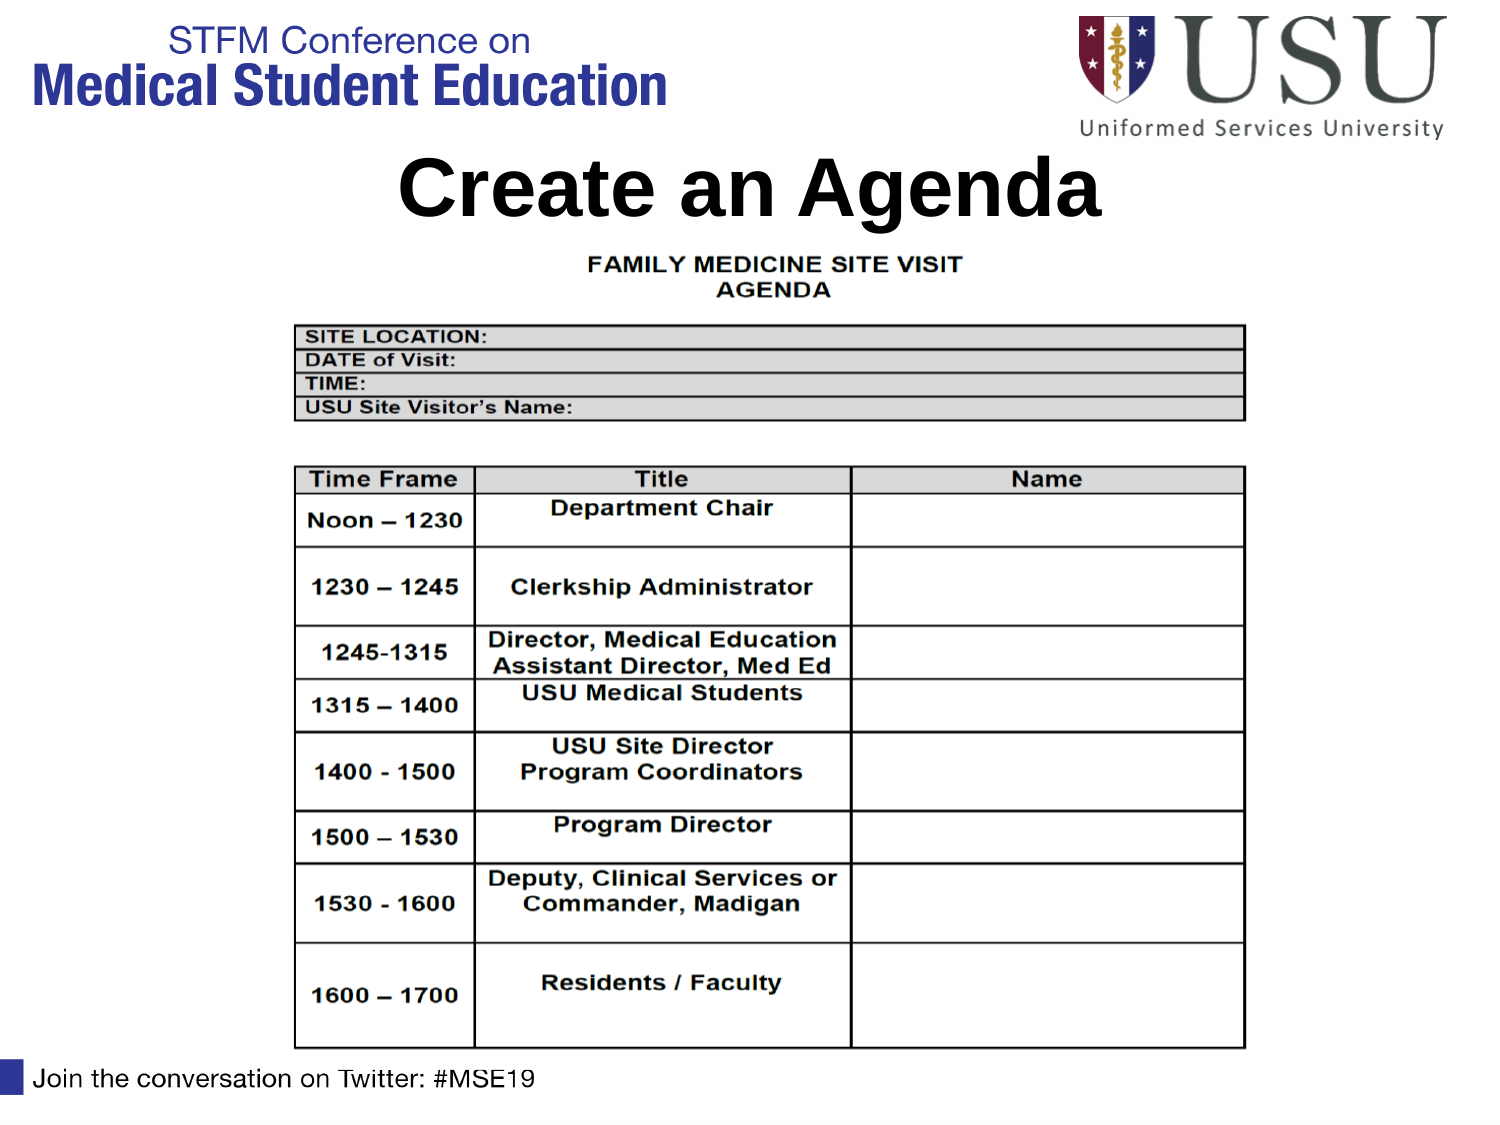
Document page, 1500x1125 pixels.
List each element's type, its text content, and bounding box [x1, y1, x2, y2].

picture [0, 0, 1500, 1125]
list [269, 238, 1263, 1070]
title Create an Agenda [75, 105, 1425, 260]
